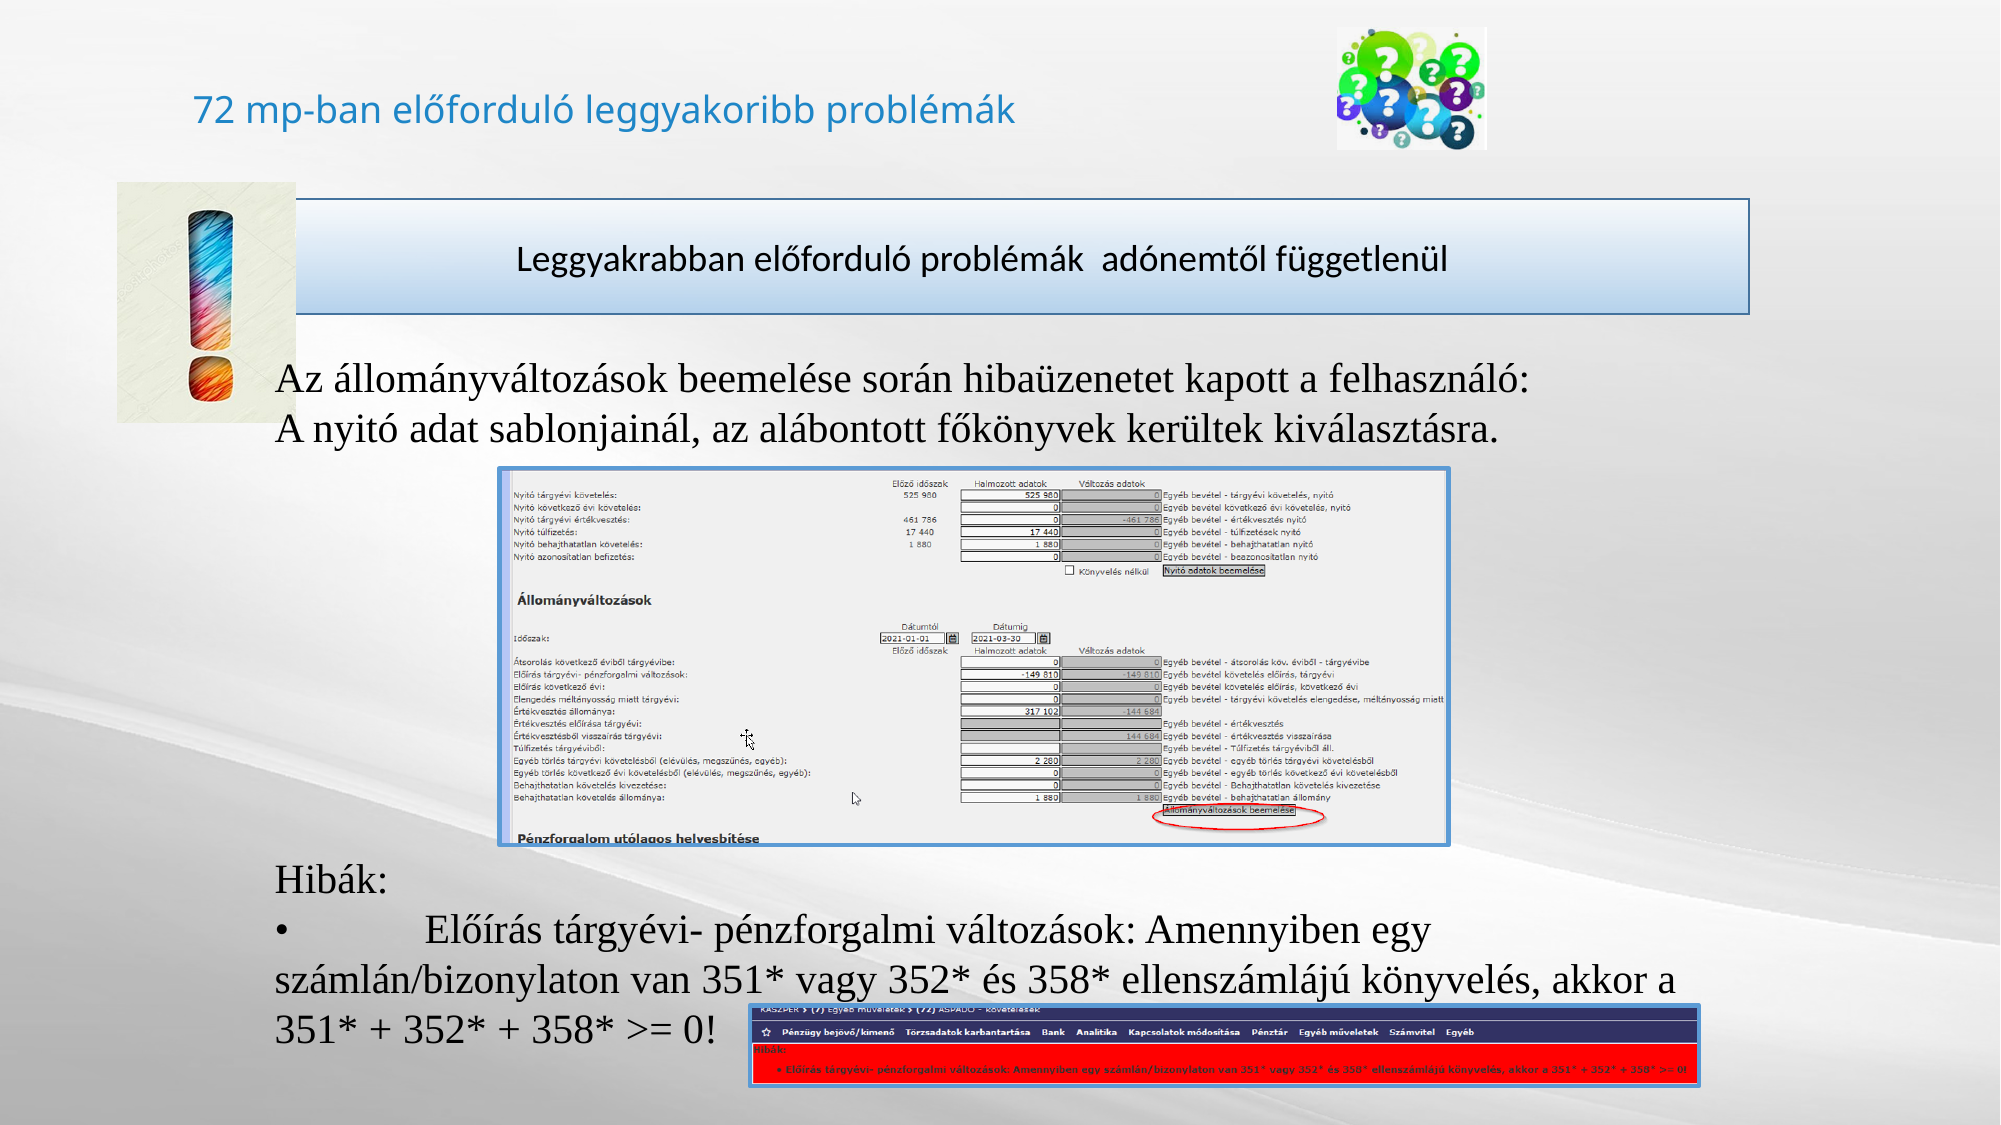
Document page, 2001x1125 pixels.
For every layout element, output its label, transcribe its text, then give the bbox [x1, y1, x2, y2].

title 72 mp-ban előforduló leggyakoribb problémák [177, 59, 1863, 166]
picture [0, 0, 2001, 1125]
text_box Leggyakrabban előforduló problémák adónemtől függetlenül [296, 198, 1750, 315]
list [115, 166, 1863, 1014]
text_box Az állományváltozások beemelése során hibaüzenetet kapott a felhasználó: A nyitó adat sablonjainál, az alábontott főkönyvek kerültek kiválasztásra. Hibák: • Előírás tárgyévi- pénzforgalmi változások: Amennyiben egy számlán/bizonylaton van 351* vagy 352* és 358* ellenszámlájú könyvelés, akkor a 351* + 352* + 358* >= 0! [259, 343, 1750, 1109]
